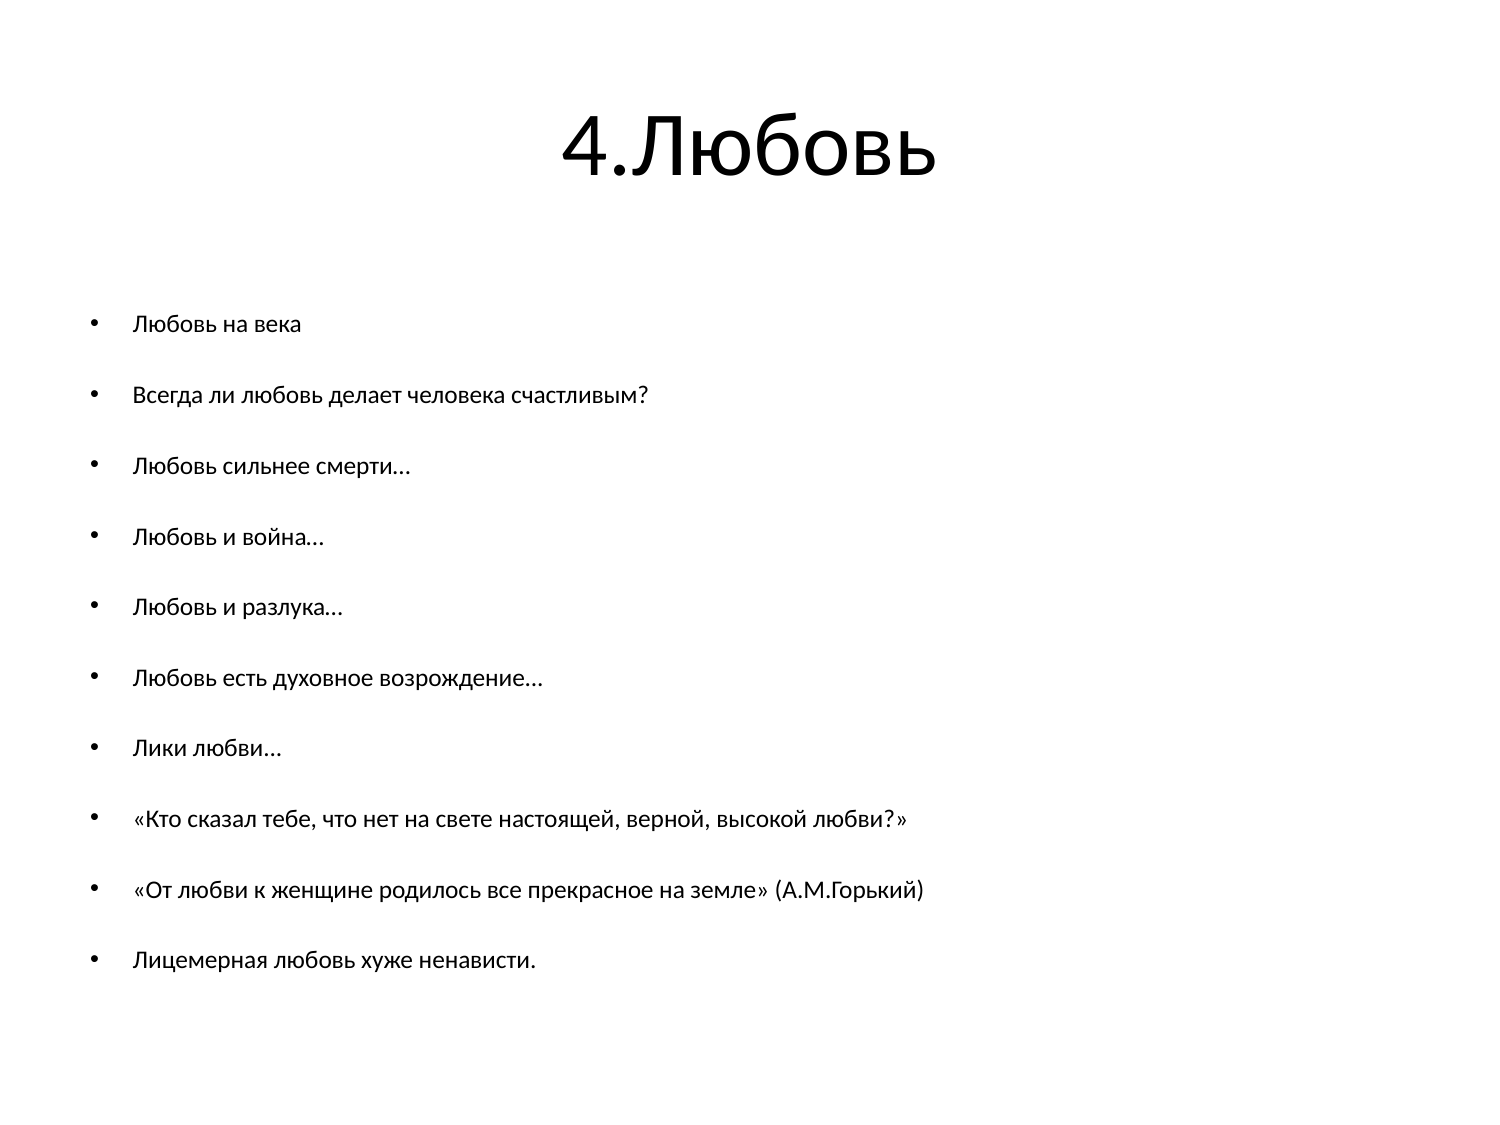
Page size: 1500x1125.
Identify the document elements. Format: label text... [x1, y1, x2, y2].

title 4.Любовь [75, 45, 1425, 233]
list Любовь на века Всегда ли любовь делает человека счастливым? Любовь сильнее смерти… Любовь и война… Любовь и разлука… Любовь есть духовное возрождение... Лики любви... «Кто сказал тебе, что нет на свете настоящей, верной, высокой любви?» «От любви к женщине родилось все прекрасное на земле» (А.М.Горький) Лицемерная любовь хуже ненависти. [75, 262, 1425, 1005]
